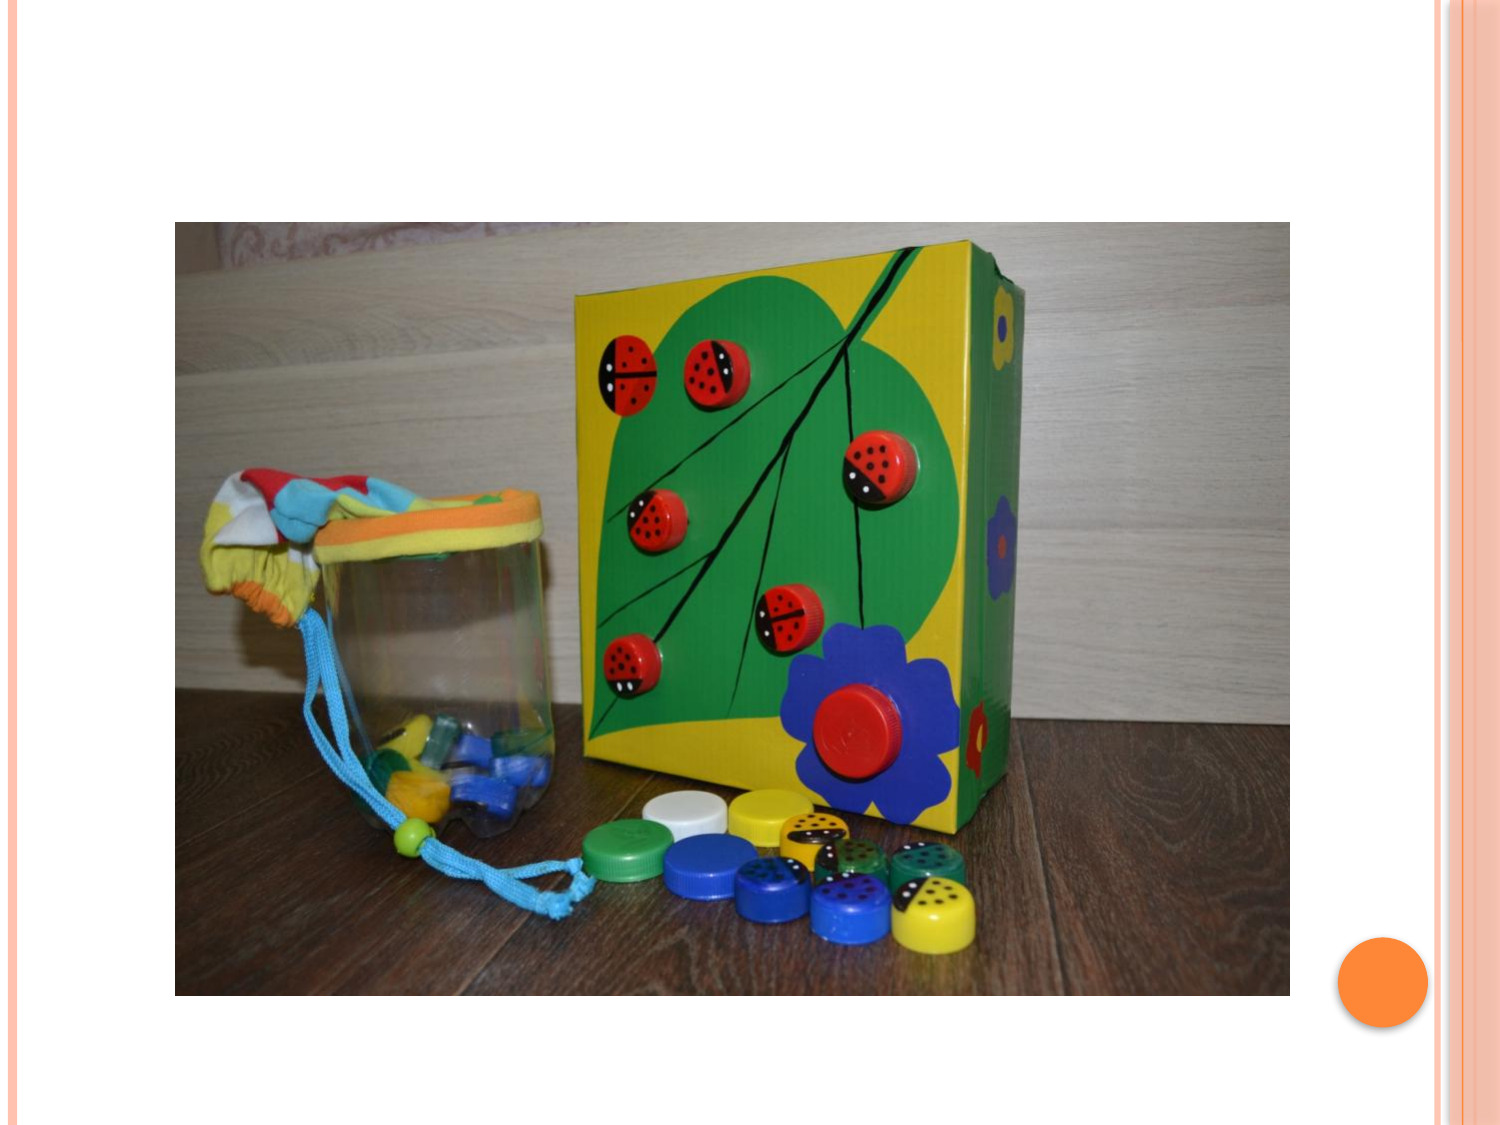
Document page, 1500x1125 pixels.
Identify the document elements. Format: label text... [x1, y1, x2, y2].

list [175, 222, 1290, 997]
title «Чудо - крышки» [0, 23, 1350, 329]
